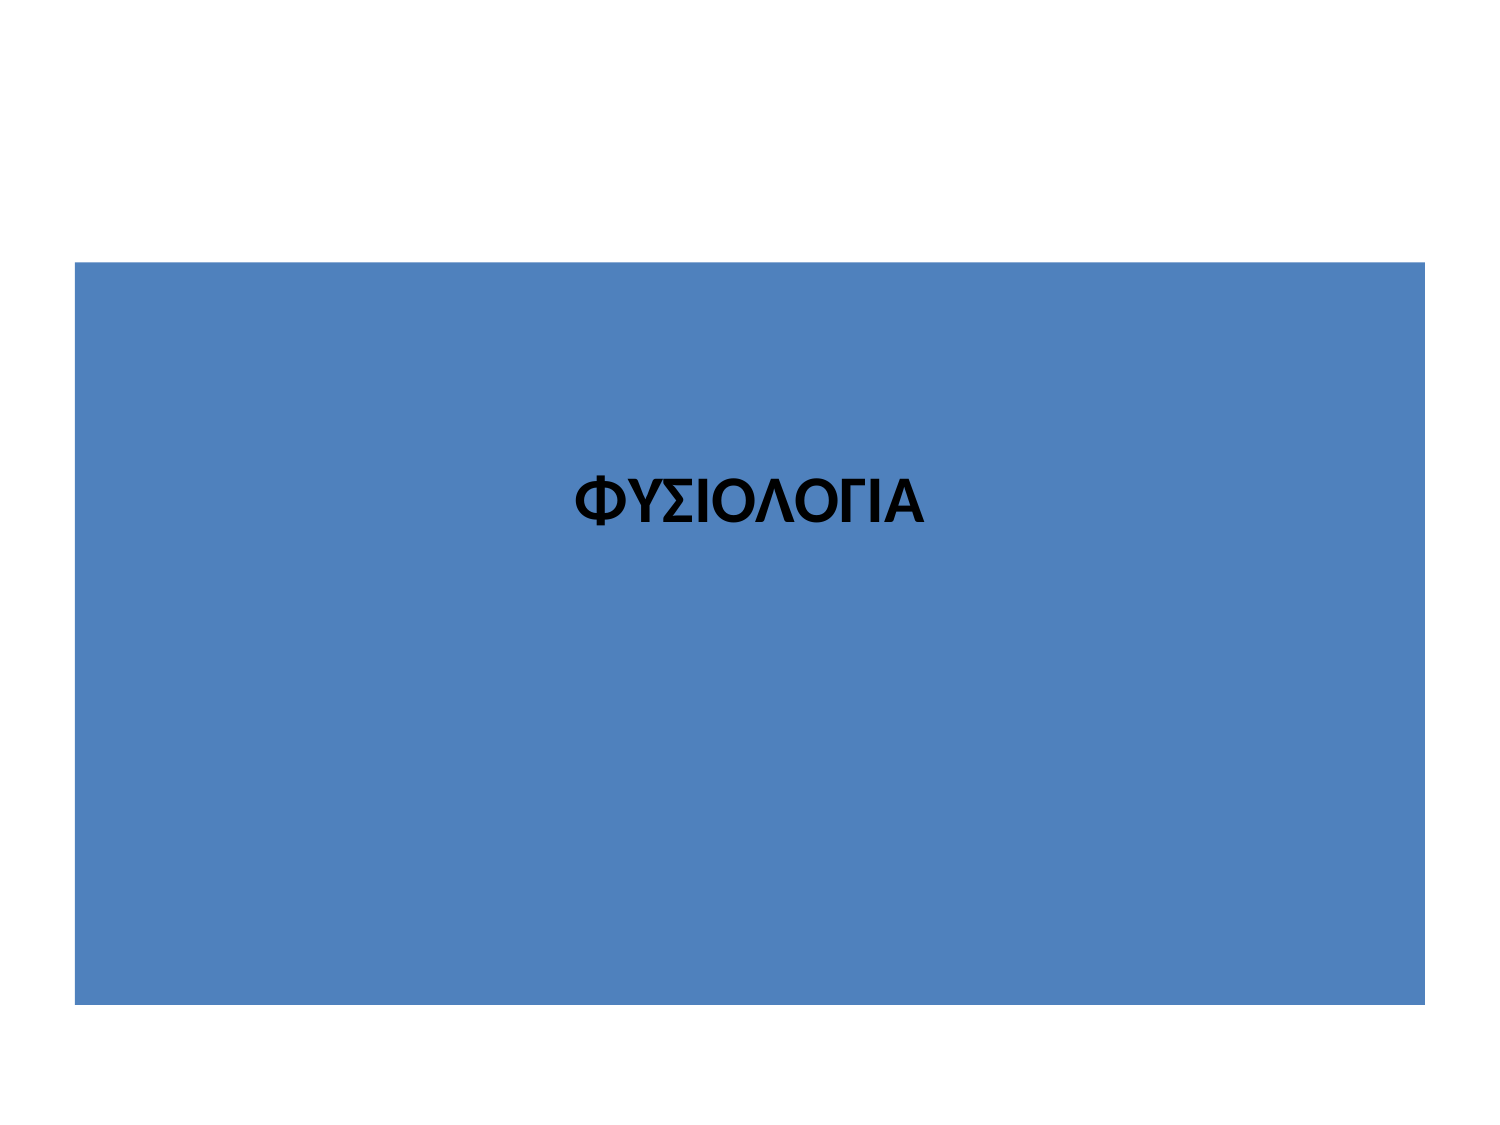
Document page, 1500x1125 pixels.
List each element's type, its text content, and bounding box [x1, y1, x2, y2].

text_box ΦΥΣΙΟΛΟΓΙΑ [74, 262, 1425, 1005]
